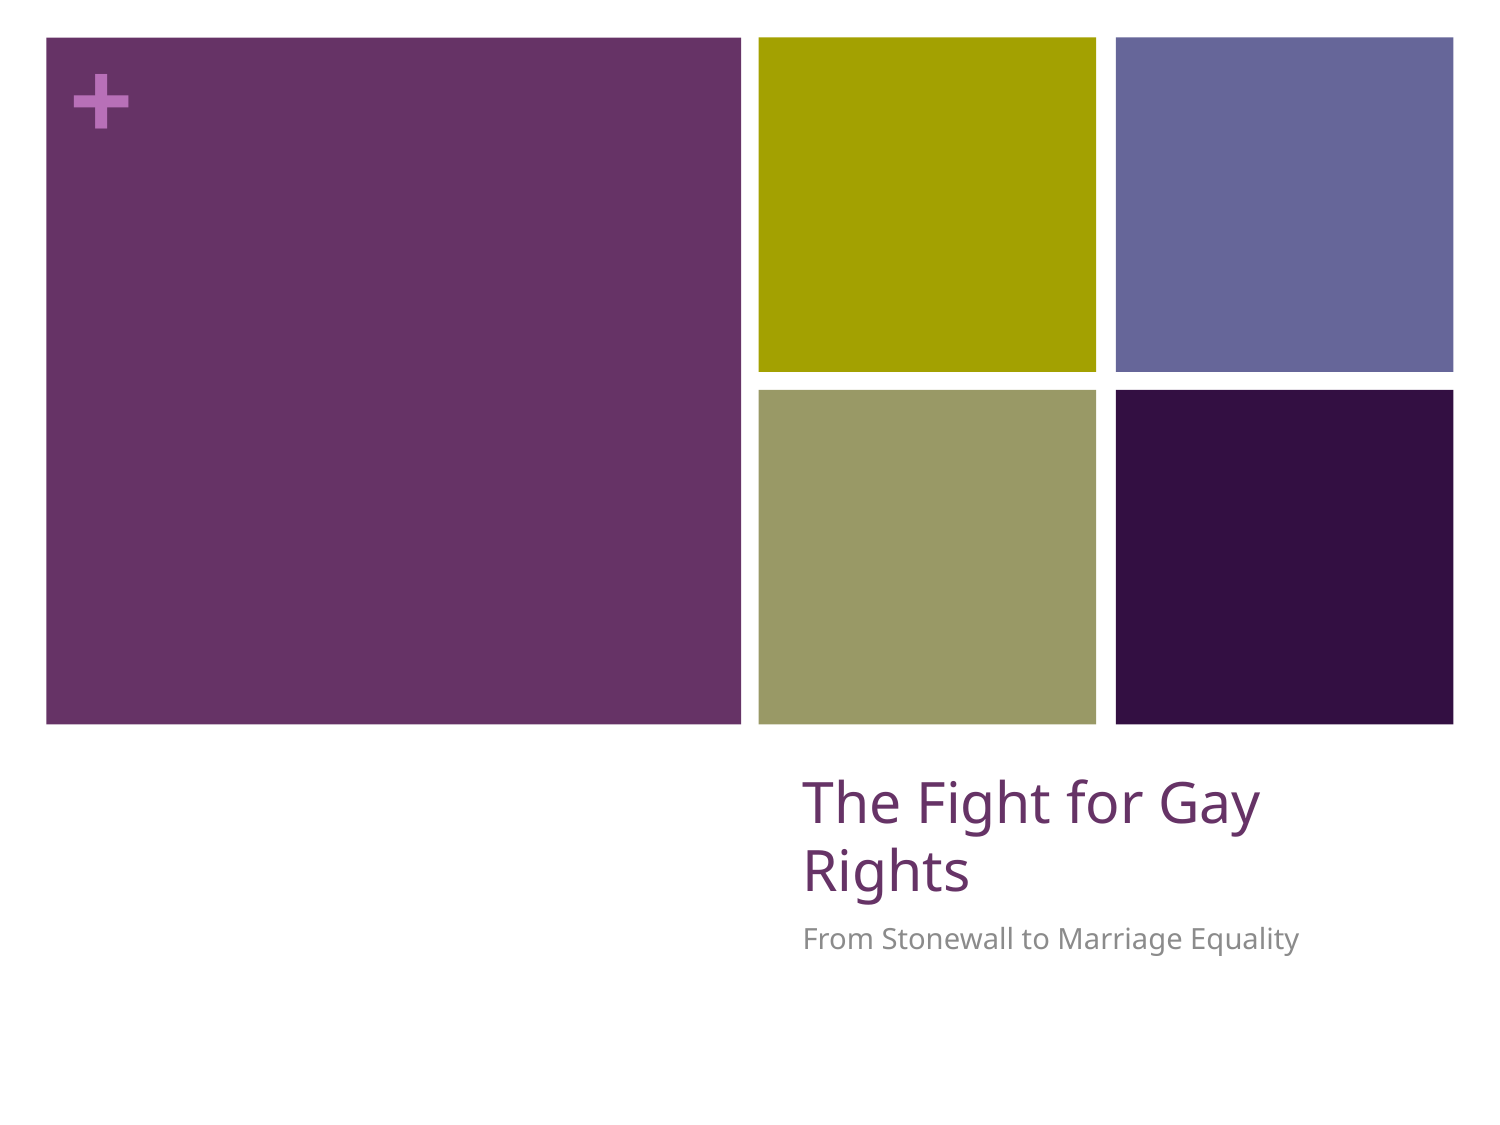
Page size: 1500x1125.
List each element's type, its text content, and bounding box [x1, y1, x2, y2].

subtitle From Stonewall to Marriage Equality [787, 912, 1450, 1036]
title The Fight for Gay Rights [787, 758, 1450, 912]
